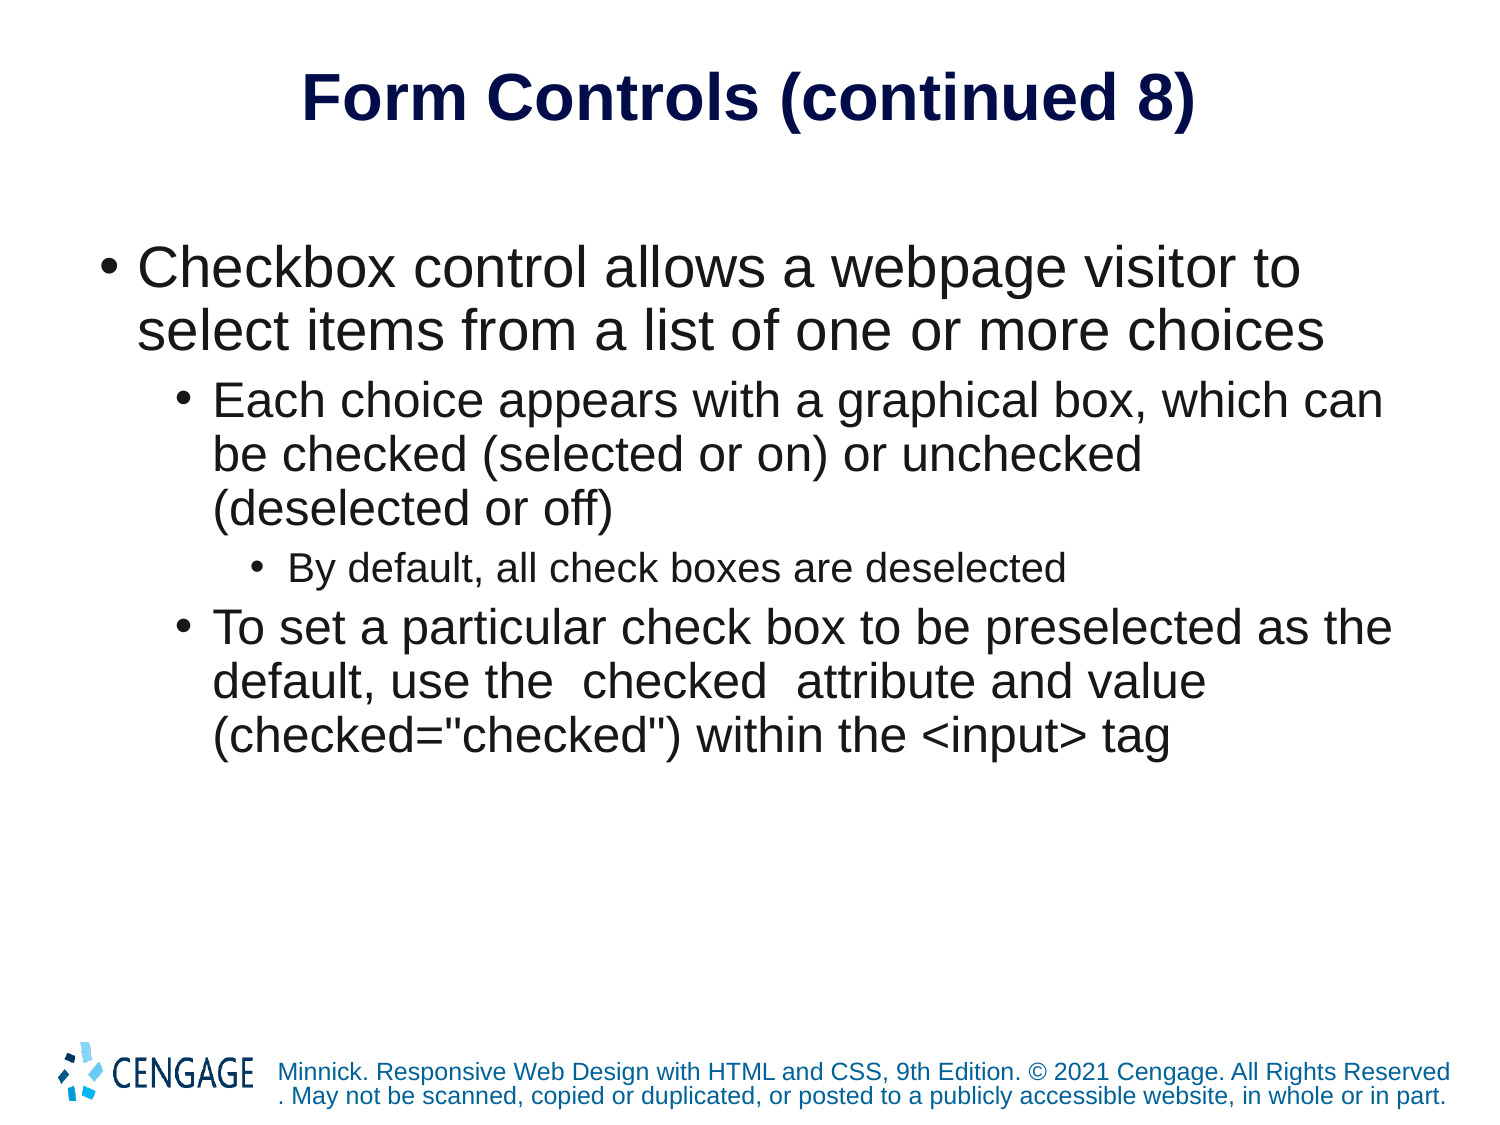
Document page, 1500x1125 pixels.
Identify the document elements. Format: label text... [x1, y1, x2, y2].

picture [58, 1042, 253, 1101]
footer Minnick. Responsive Web Design with HTML and CSS, 9th Edition. © 2021 Cengage. All Rights Reserved. May not be scanned, copied or duplicated, or posted to a publicly accessible website, in whole or in part. [262, 1040, 1475, 1100]
title Form Controls (continued 8) [103, 62, 1397, 175]
list Checkbox control allows a webpage visitor to select items from a list of one or more choices Each choice appears with a graphical box, which can be checked (selected or on) or unchecked (deselected or off) By default, all check boxes are deselected To set a particular check box to be preselected as the default, use the checked attribute and value (checked="checked") within the <input> tag [99, 237, 1397, 1024]
